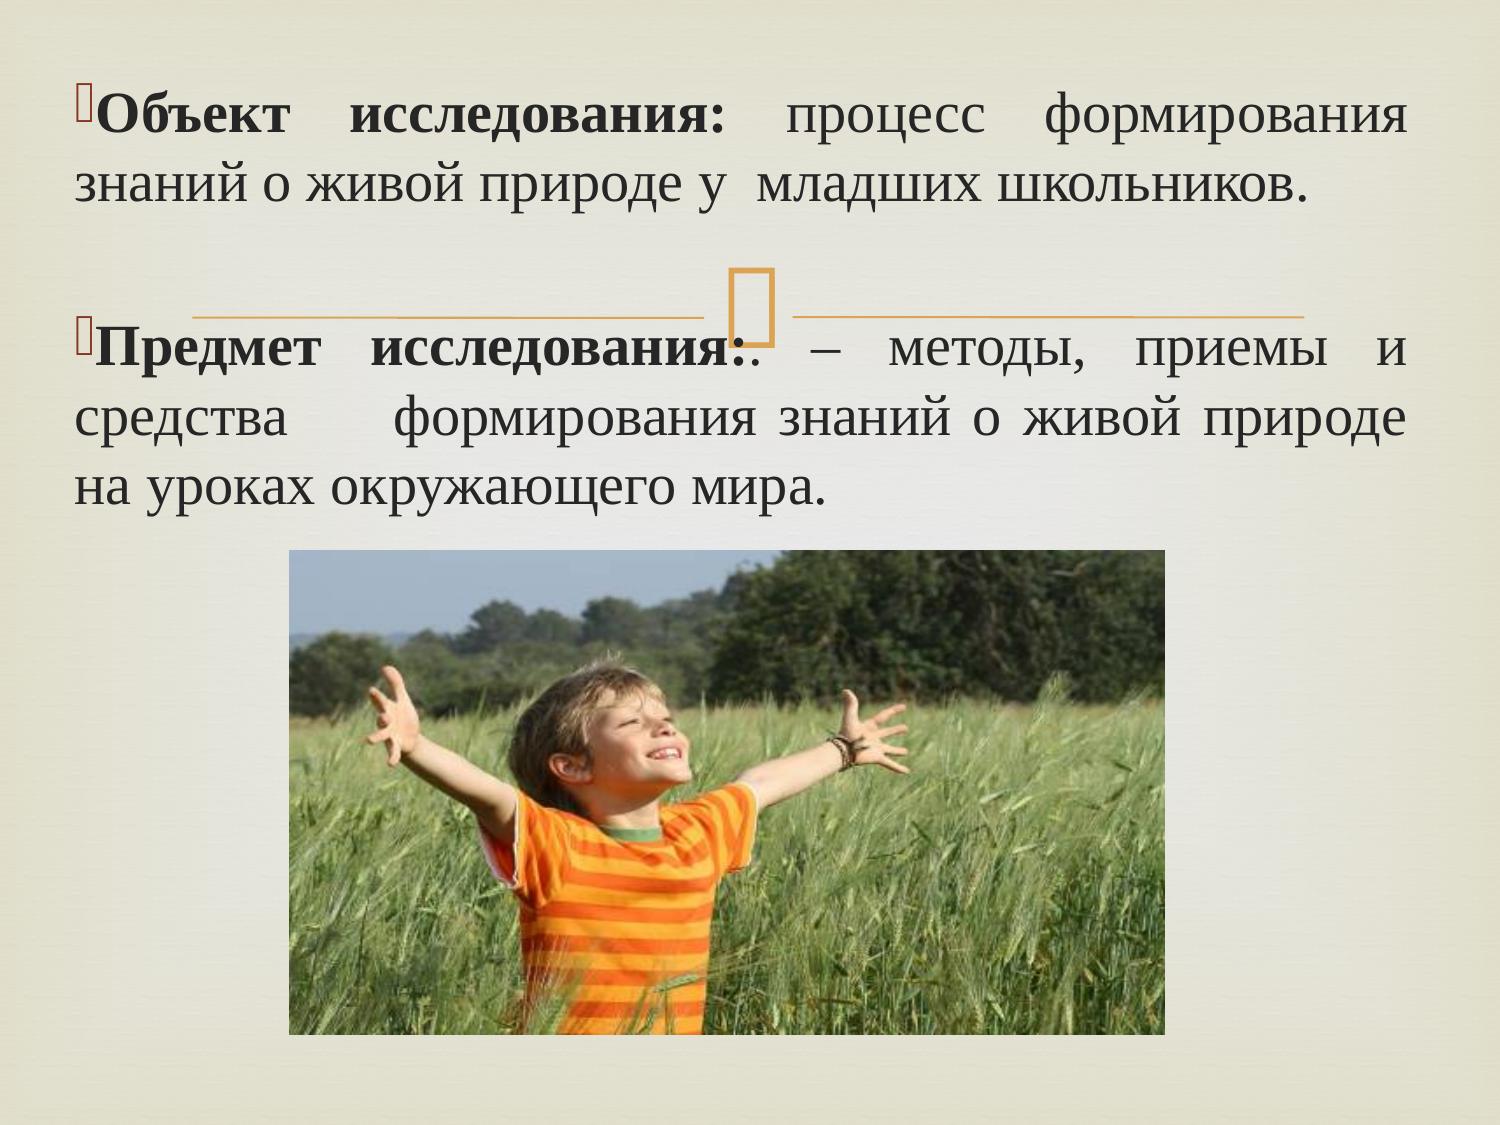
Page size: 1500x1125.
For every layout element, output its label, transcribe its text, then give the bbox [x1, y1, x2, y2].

list Объект исследования: процесс формирования знаний о живой природе у младших школьников. Предмет исследования:. – методы, приемы и средства формирования знаний о живой природе на уроках окружающего мира. [0, 66, 1424, 528]
picture [288, 550, 1165, 1036]
